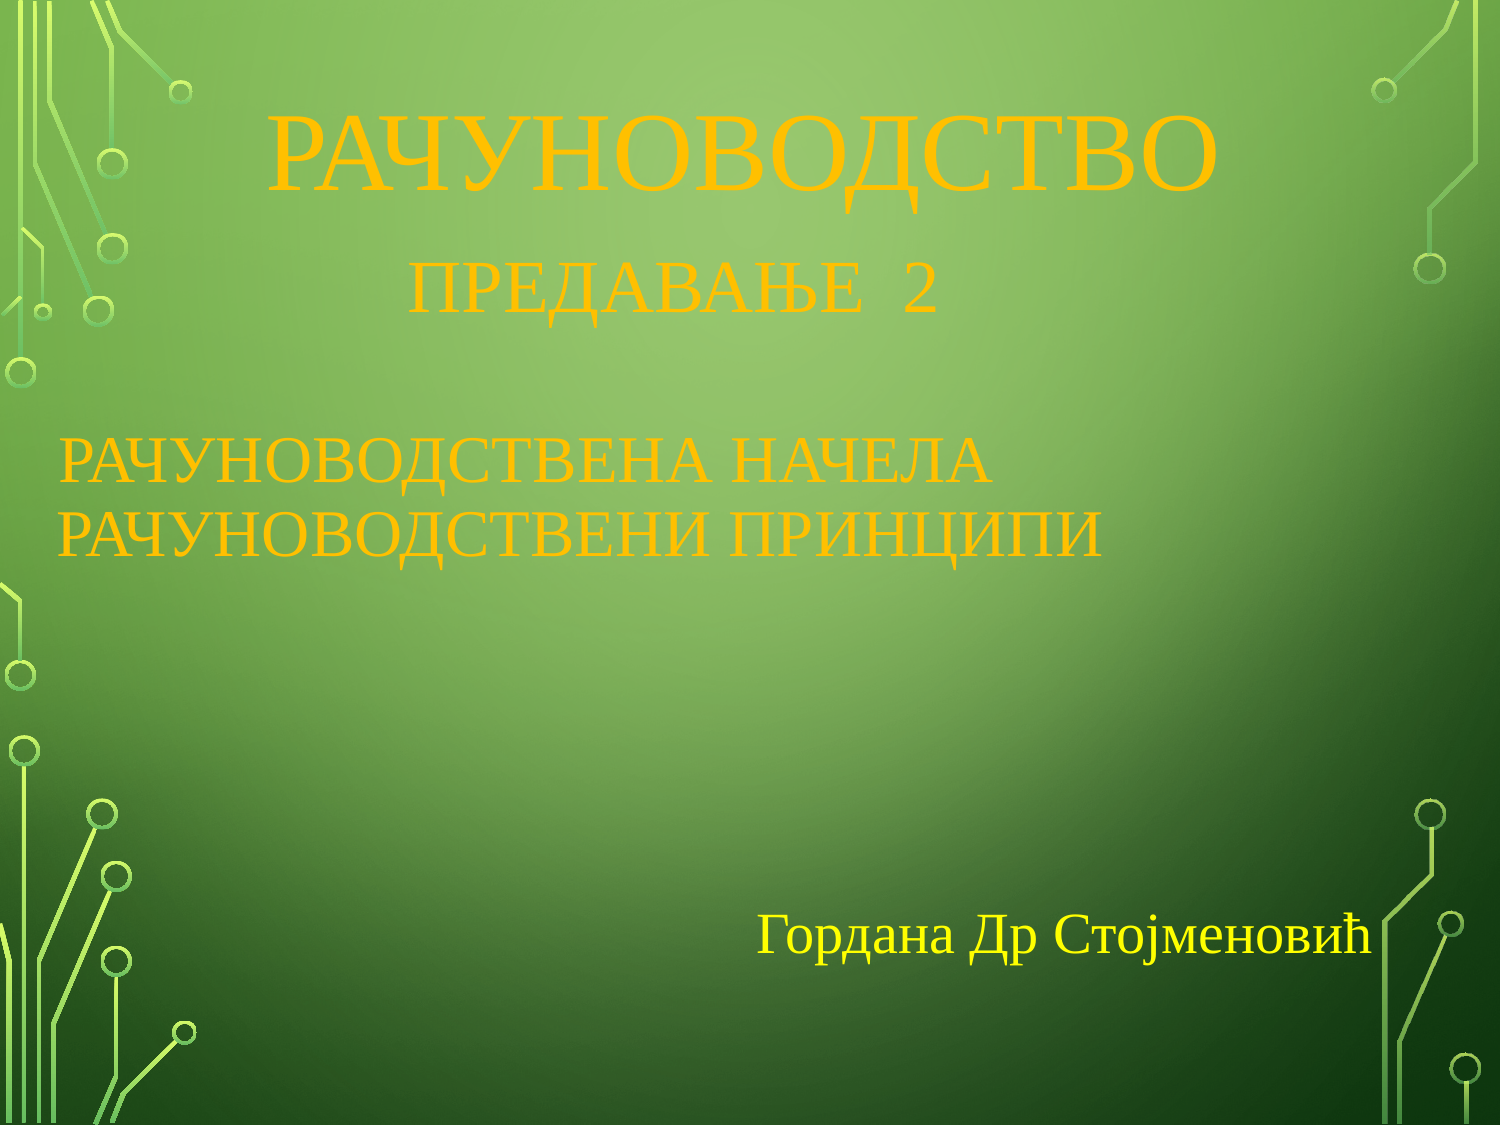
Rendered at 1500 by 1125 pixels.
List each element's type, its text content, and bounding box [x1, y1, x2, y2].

title РАЧУНОВОДСТВО ПРЕДАВАЊE 2 Рачуноводствена начела Рачуноводствени принципи [24, 45, 1438, 650]
list Гордана Др Стојменовић [24, 650, 1438, 1075]
